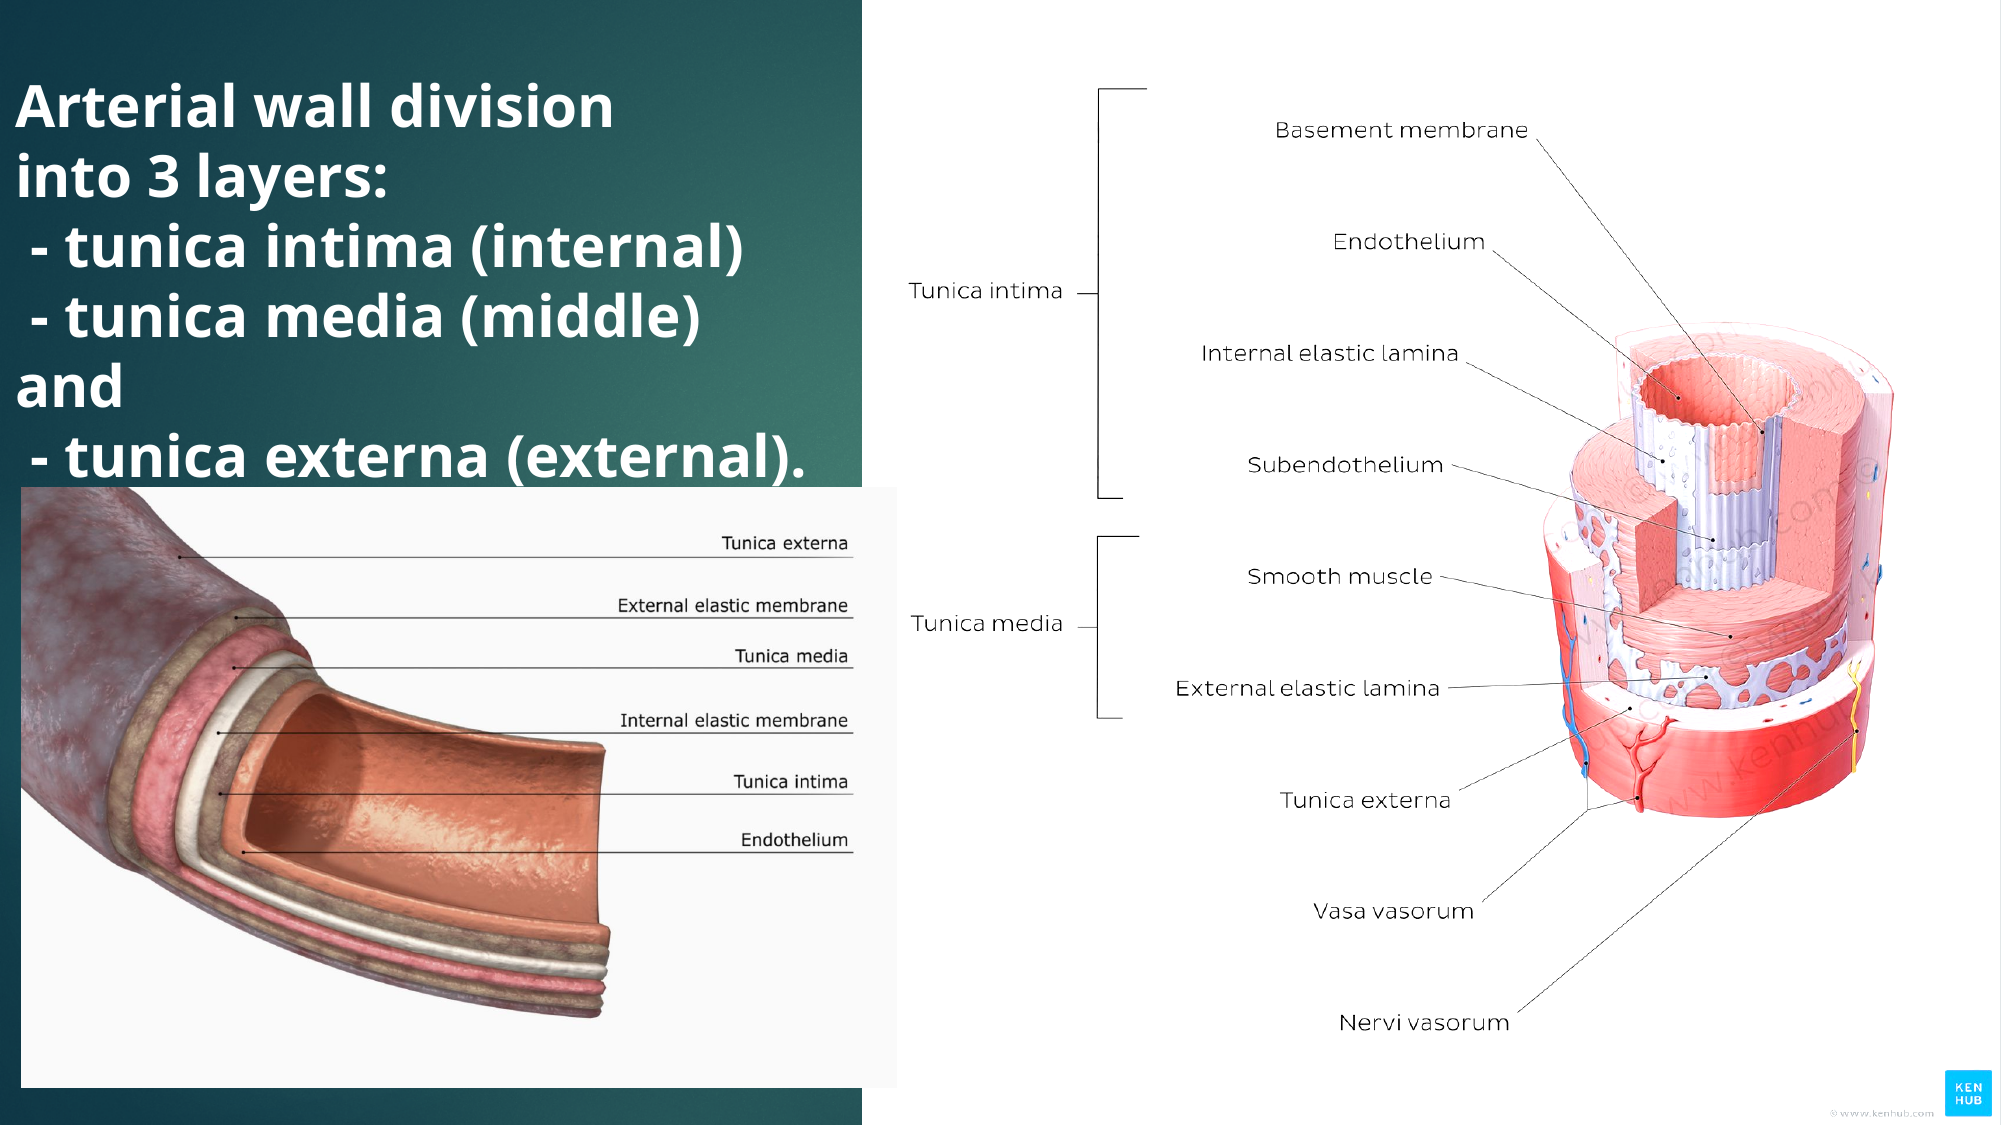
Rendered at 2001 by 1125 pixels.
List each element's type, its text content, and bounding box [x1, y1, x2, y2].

title Arterial wall division into 3 layers: - tunica intima (internal) - tunica media (middle) and - tunica externa (external). [0, 61, 825, 302]
picture [0, 0, 2000, 1125]
